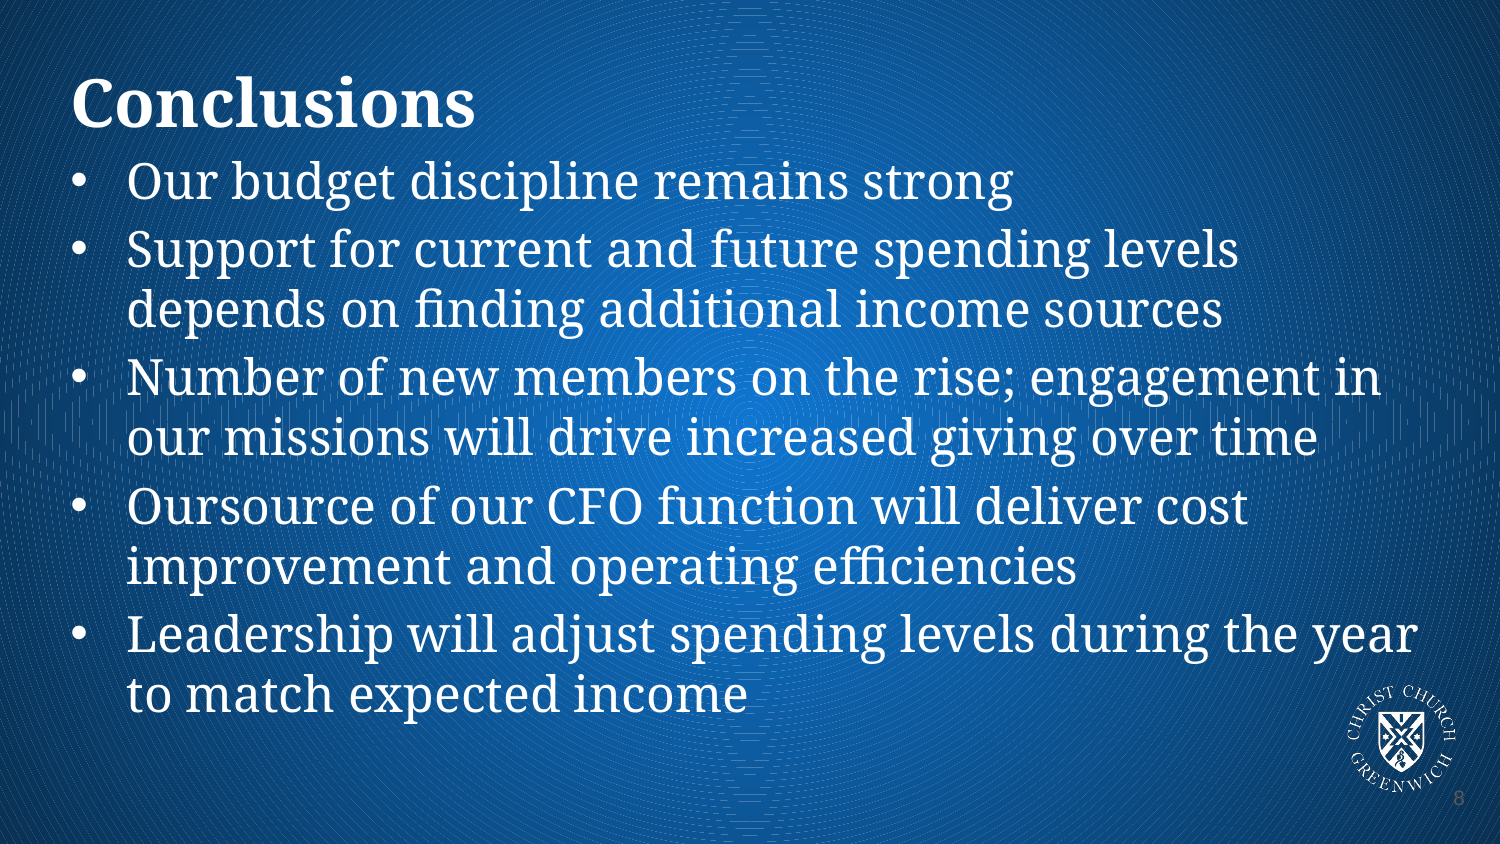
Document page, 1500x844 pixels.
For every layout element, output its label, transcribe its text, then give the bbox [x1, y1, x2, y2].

picture [1335, 673, 1467, 804]
list Conclusions Our budget discipline remains strong Support for current and future spending levels depends on finding additional income sources Number of new members on the rise; engagement in our missions will drive increased giving over time Oursource of our CFO function will deliver cost improvement and operating efficiencies Leadership will adjust spending levels during the year to match expected income [55, 33, 1454, 817]
slide_number 8 [1389, 764, 1480, 830]
